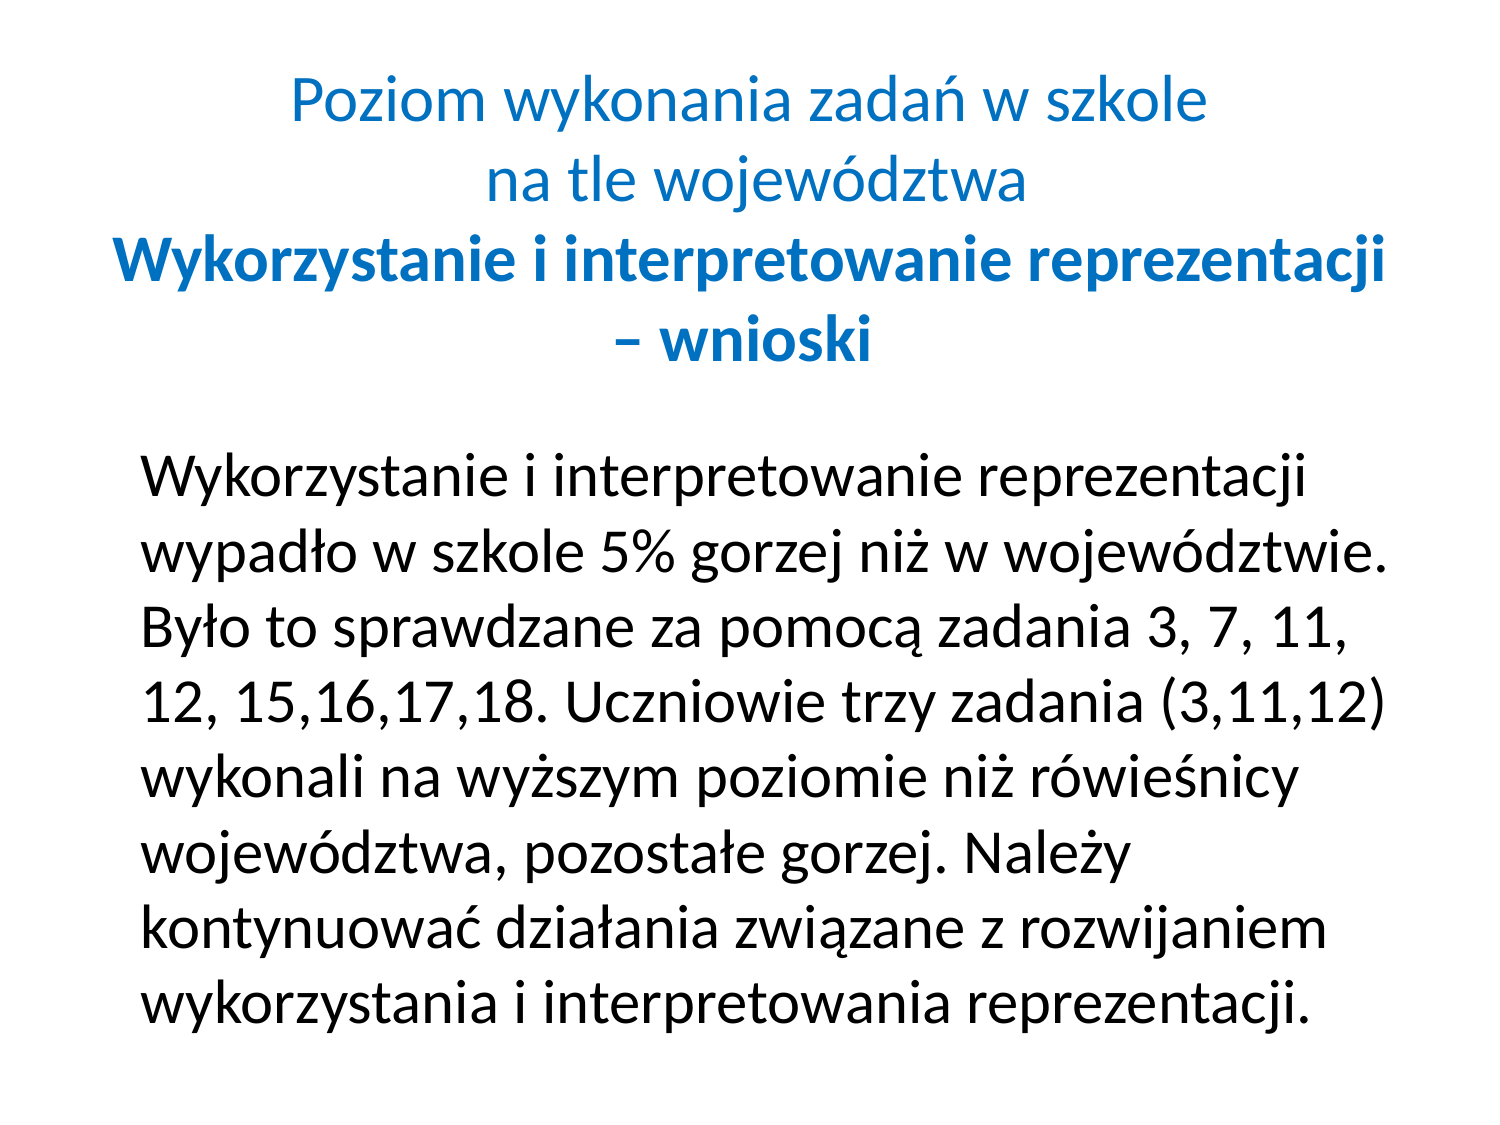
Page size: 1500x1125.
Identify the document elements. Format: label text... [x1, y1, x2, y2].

title Poziom wykonania zadań w szkole na tle województwa Wykorzystanie i interpretowanie reprezentacji – wnioski [75, 45, 1425, 386]
list Wykorzystanie i interpretowanie reprezentacji wypadło w szkole 5% gorzej niż w województwie. Było to sprawdzane za pomocą zadania 3, 7, 11, 12, 15,16,17,18. Uczniowie trzy zadania (3,11,12) wykonali na wyższym poziomie niż rówieśnicy województwa, pozostałe gorzej. Należy kontynuować działania związane z rozwijaniem wykorzystania i interpretowania reprezentacji. [125, 426, 1425, 1053]
